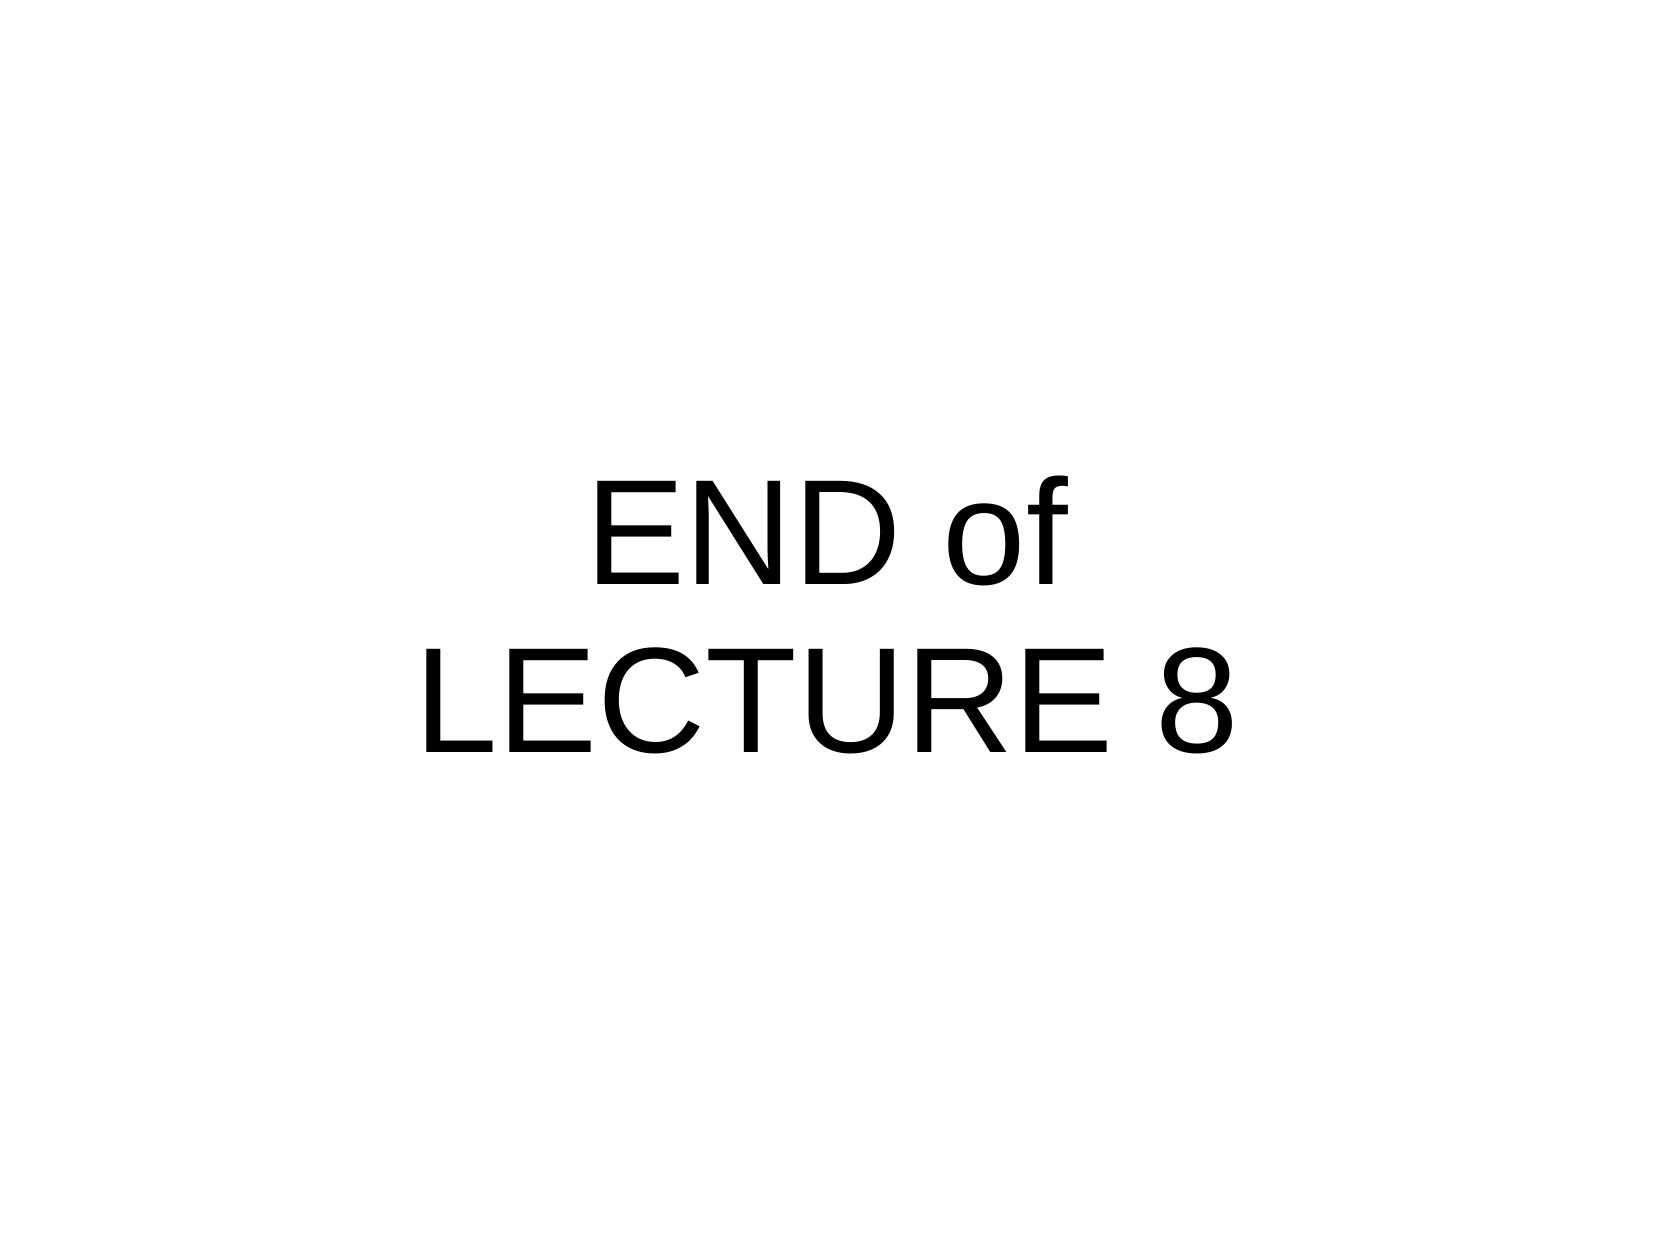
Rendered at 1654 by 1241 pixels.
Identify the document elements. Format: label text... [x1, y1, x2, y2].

text_box END of LECTURE 8 [0, 443, 1654, 793]
